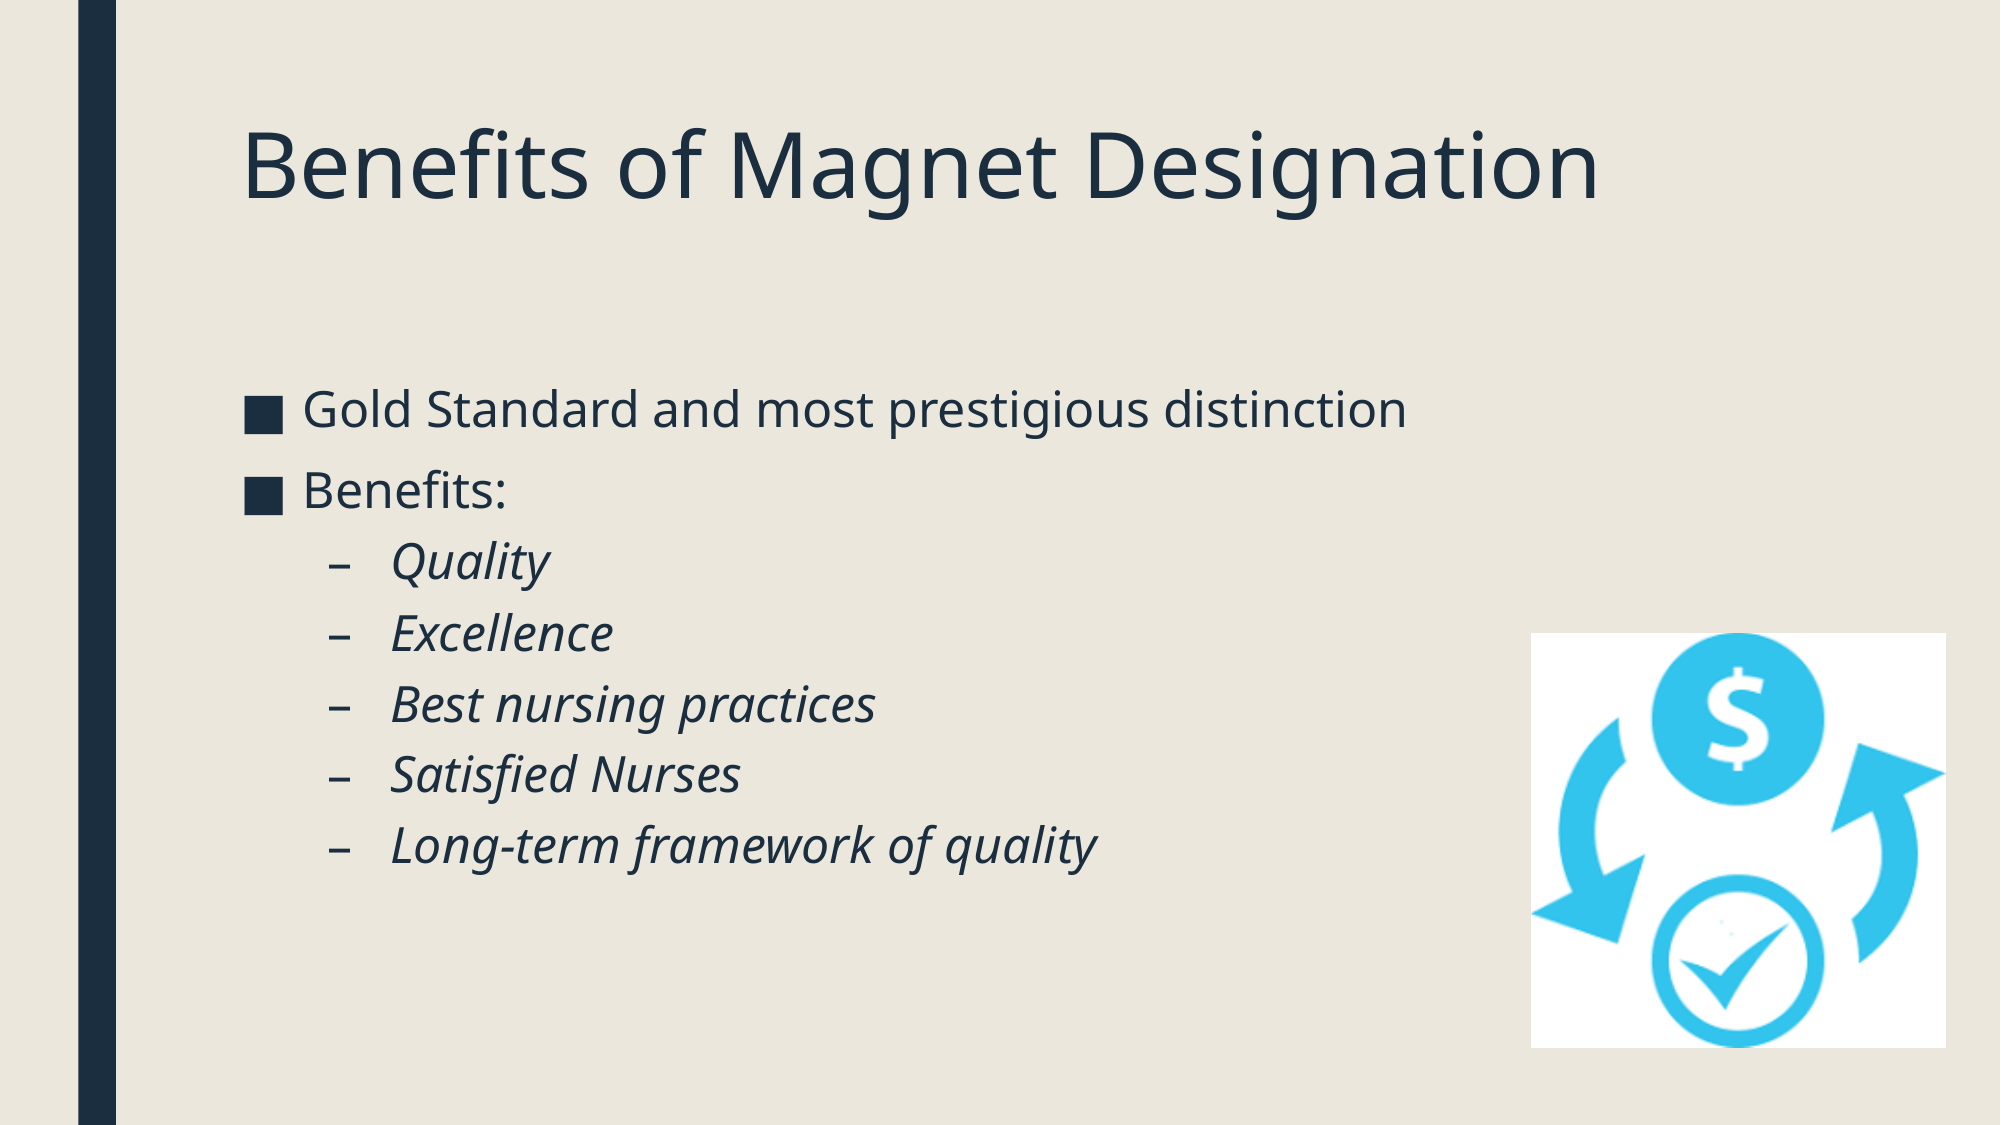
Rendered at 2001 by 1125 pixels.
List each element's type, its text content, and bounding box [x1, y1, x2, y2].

list Gold Standard and most prestigious distinction Benefits: Quality Excellence Best nursing practices Satisfied Nurses Long-term framework of quality [225, 375, 1800, 963]
title Benefits of Magnet Designation [225, 112, 1800, 357]
picture [1531, 633, 1946, 1048]
